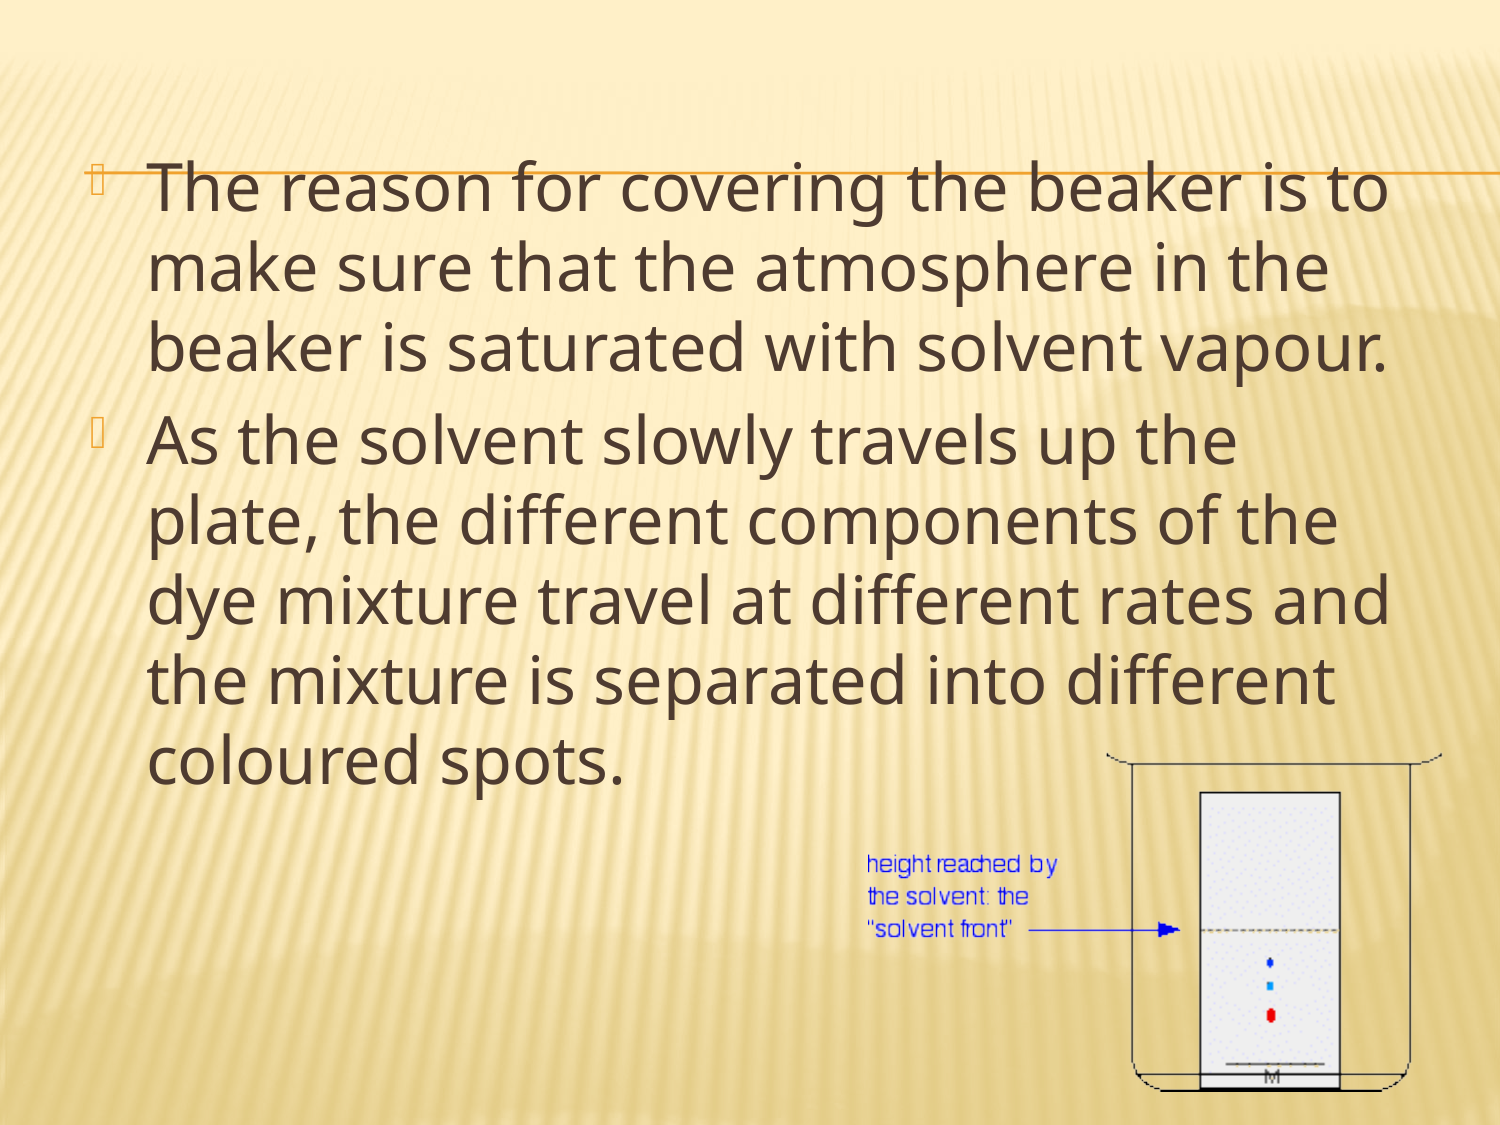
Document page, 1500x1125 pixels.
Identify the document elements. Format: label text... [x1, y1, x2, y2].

list The reason for covering the beaker is to make sure that the atmosphere in the beaker is saturated with solvent vapour. As the solvent slowly travels up the plate, the different components of the dye mixture travel at different rates and the mixture is separated into different coloured spots. [75, 137, 1425, 1059]
picture [867, 727, 1457, 1093]
